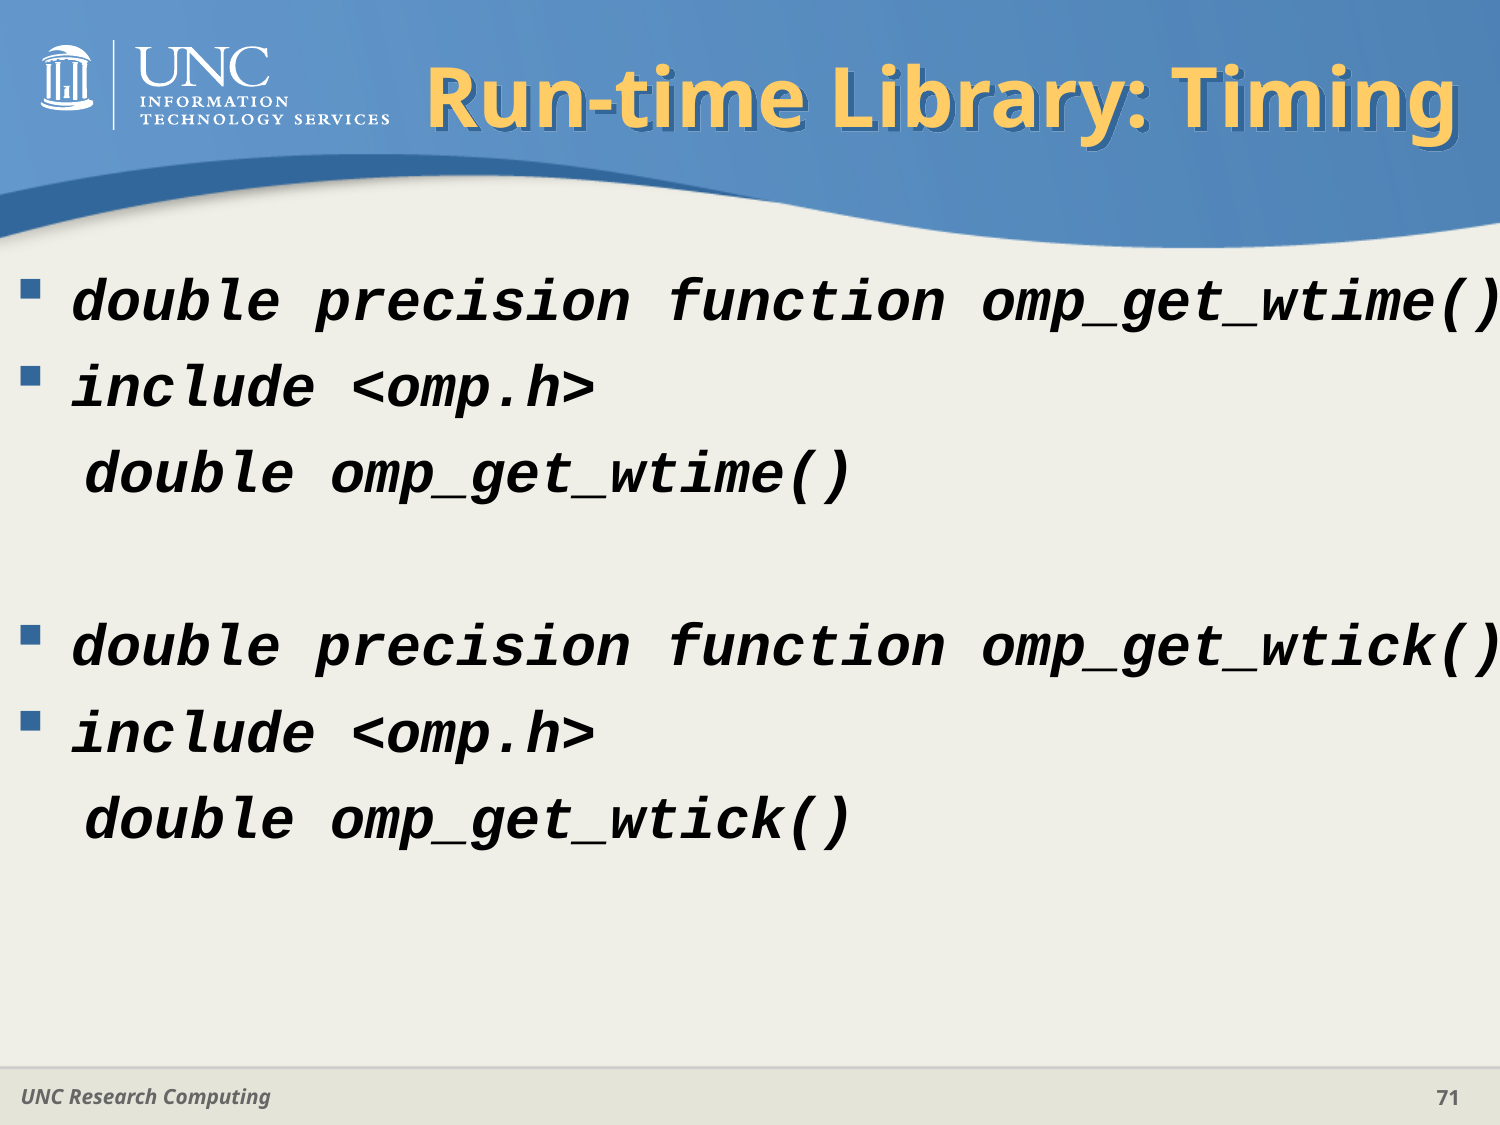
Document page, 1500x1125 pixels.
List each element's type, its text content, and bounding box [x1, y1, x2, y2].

picture [0, 1051, 1500, 1125]
title Run-time Library: Timing [368, 7, 1476, 196]
list double precision function omp_get_wtime() include <omp.h> double omp_get_wtime() double precision function omp_get_wtick() include <omp.h> double omp_get_wtick() [0, 262, 1500, 1051]
picture [0, 0, 1500, 262]
